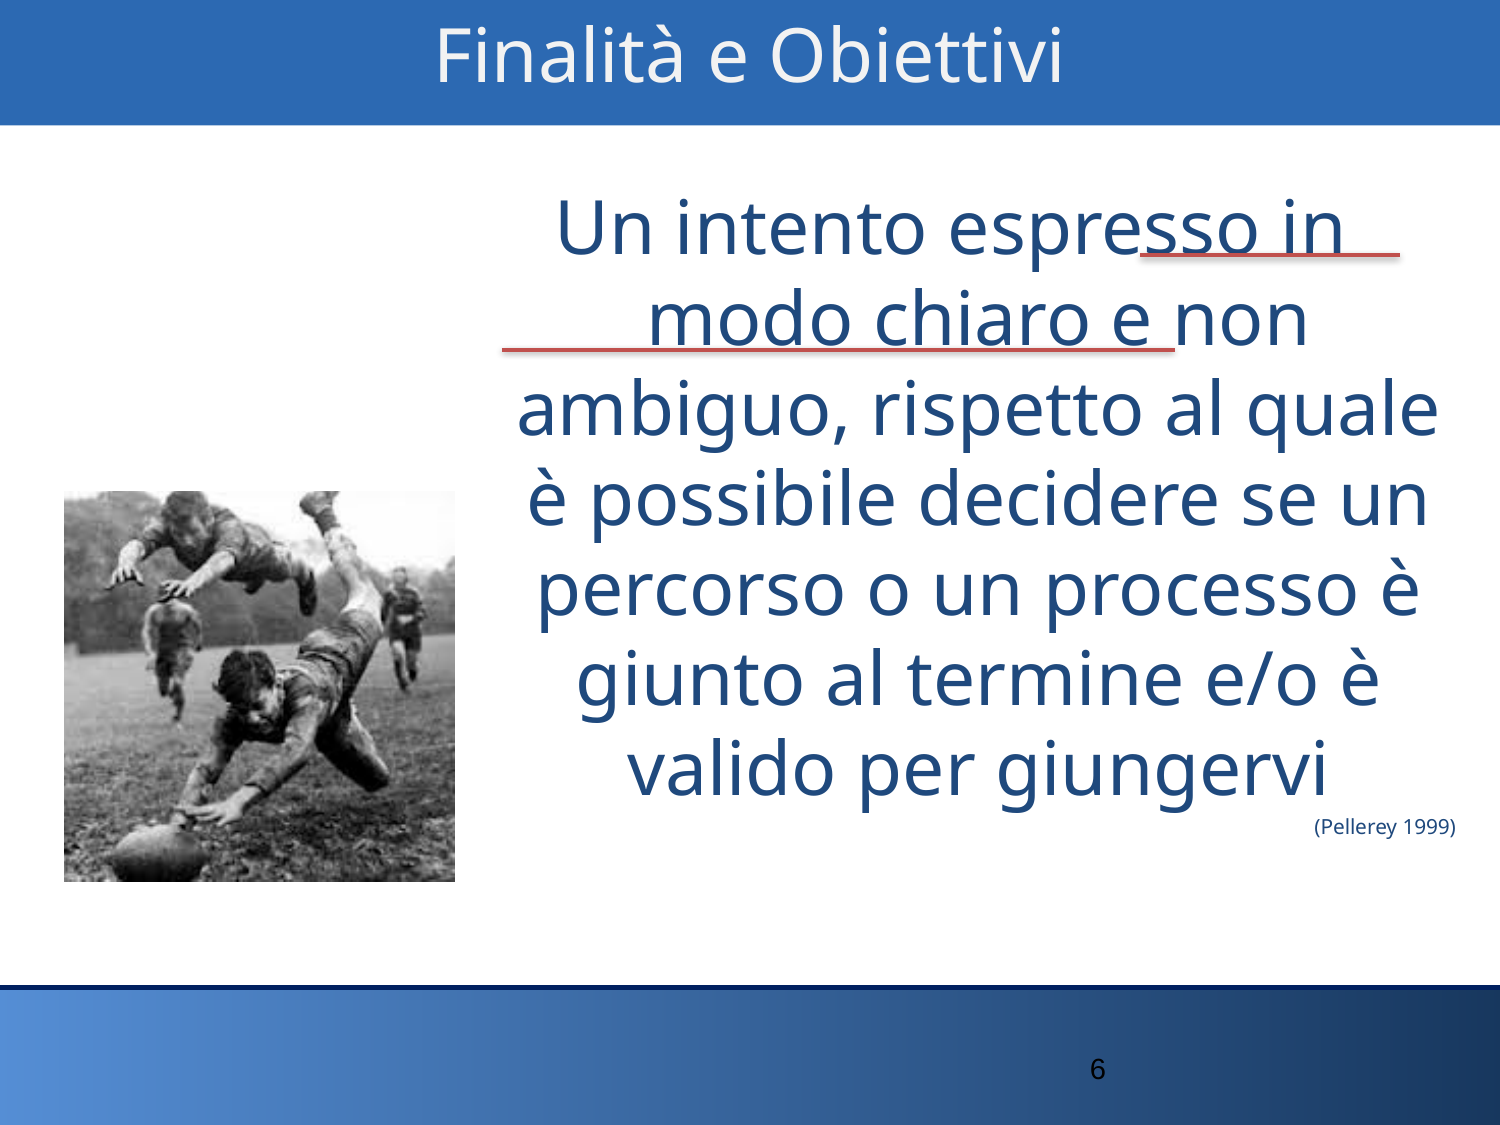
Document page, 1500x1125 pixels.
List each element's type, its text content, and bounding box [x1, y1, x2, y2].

title Finalità e Obiettivi [112, 0, 1388, 188]
picture [64, 491, 455, 882]
list Un intento espresso in modo chiaro e non ambiguo, rispetto al quale è possibile decidere se un percorso o un processo è giunto al termine e/o è valido per giungervi (Pellerey 1999) [431, 172, 1471, 745]
slide_number 6 [1074, 1042, 1425, 1103]
